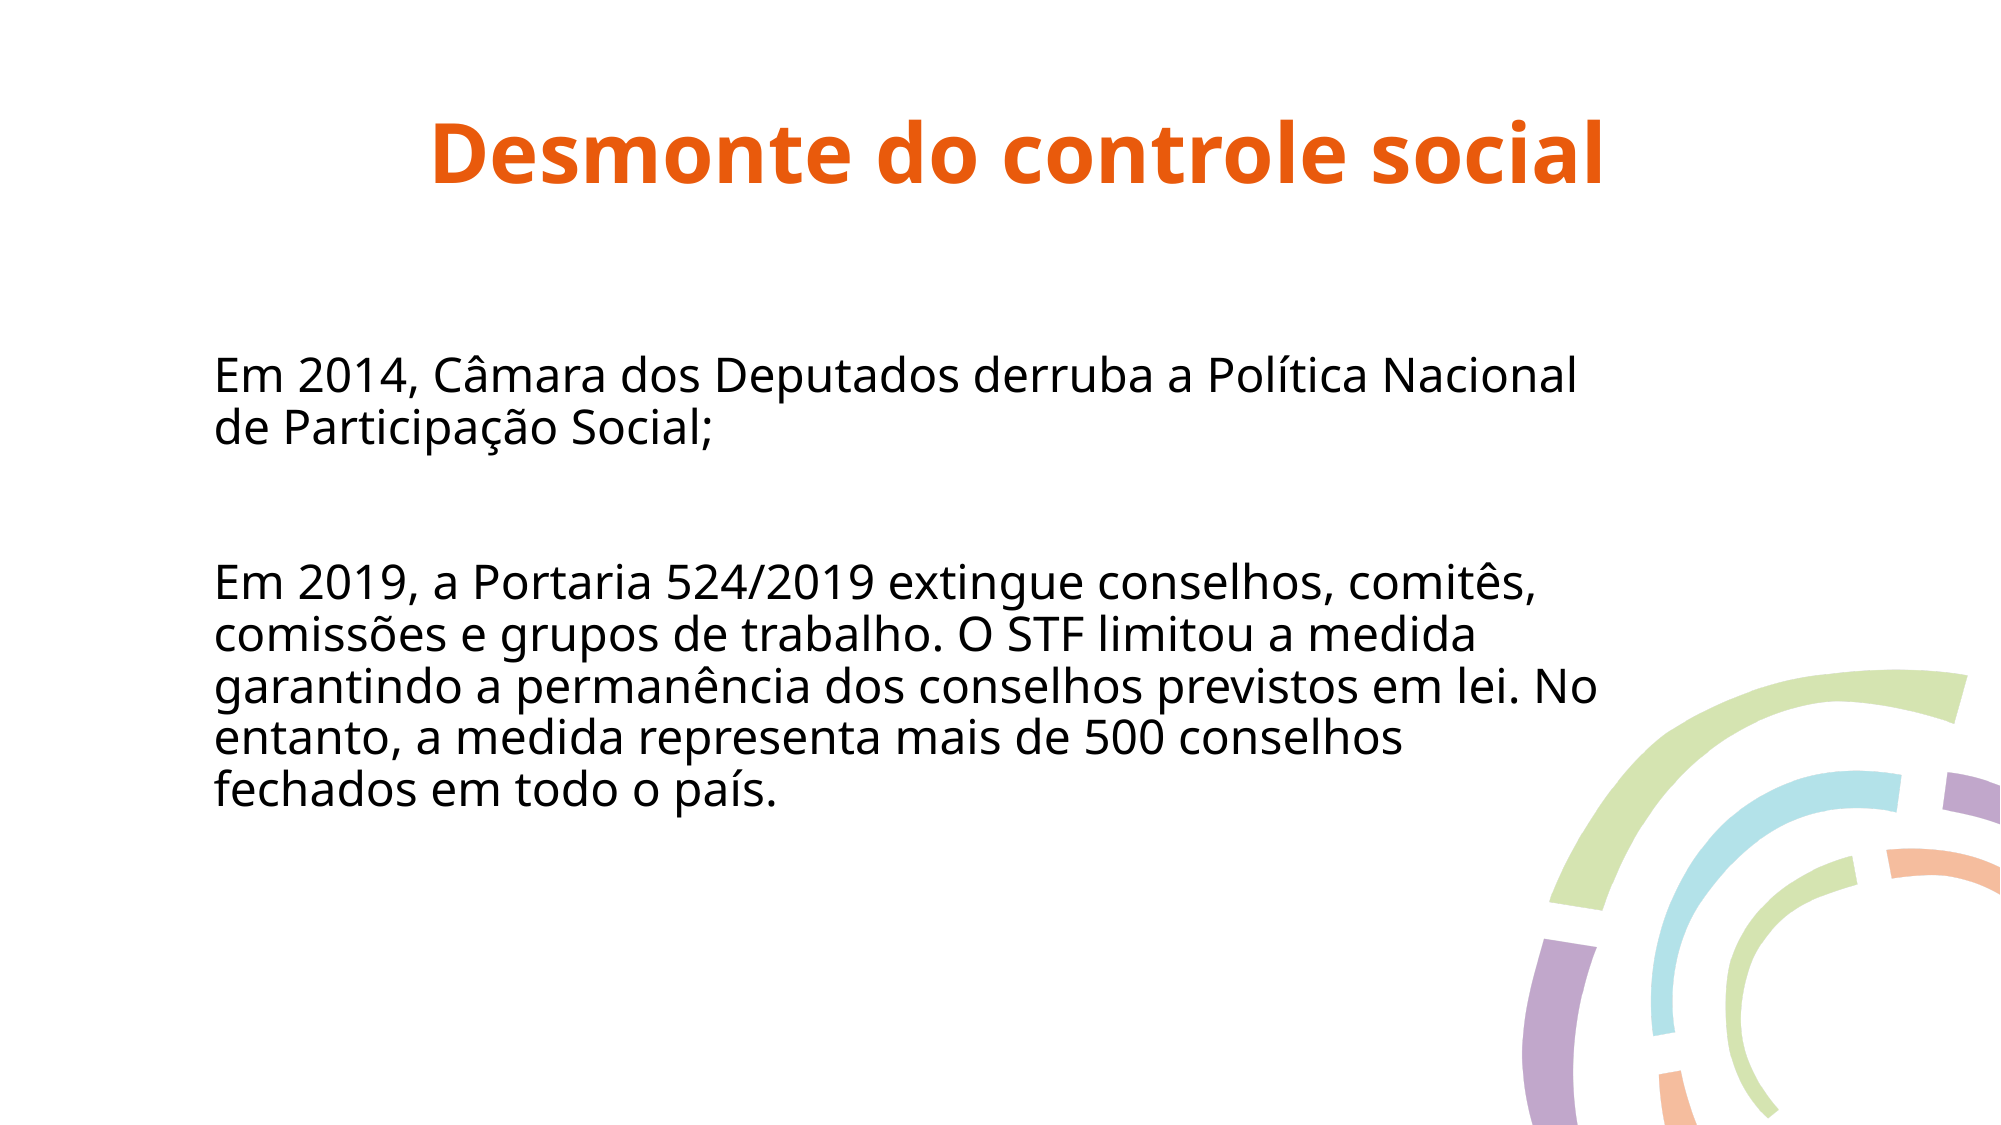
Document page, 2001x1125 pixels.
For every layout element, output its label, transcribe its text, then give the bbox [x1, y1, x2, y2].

list Em 2014, Câmara dos Deputados derruba a Política Nacional de Participação Social; Em 2019, a Portaria 524/2019 extingue conselhos, comitês, comissões e grupos de trabalho. O STF limitou a medida garantindo a permanência dos conselhos previstos em lei. No entanto, a medida representa mais de 500 conselhos fechados em todo o país. [198, 286, 1620, 584]
title Desmonte do controle social [65, 47, 1972, 266]
picture [1477, 646, 2000, 1125]
